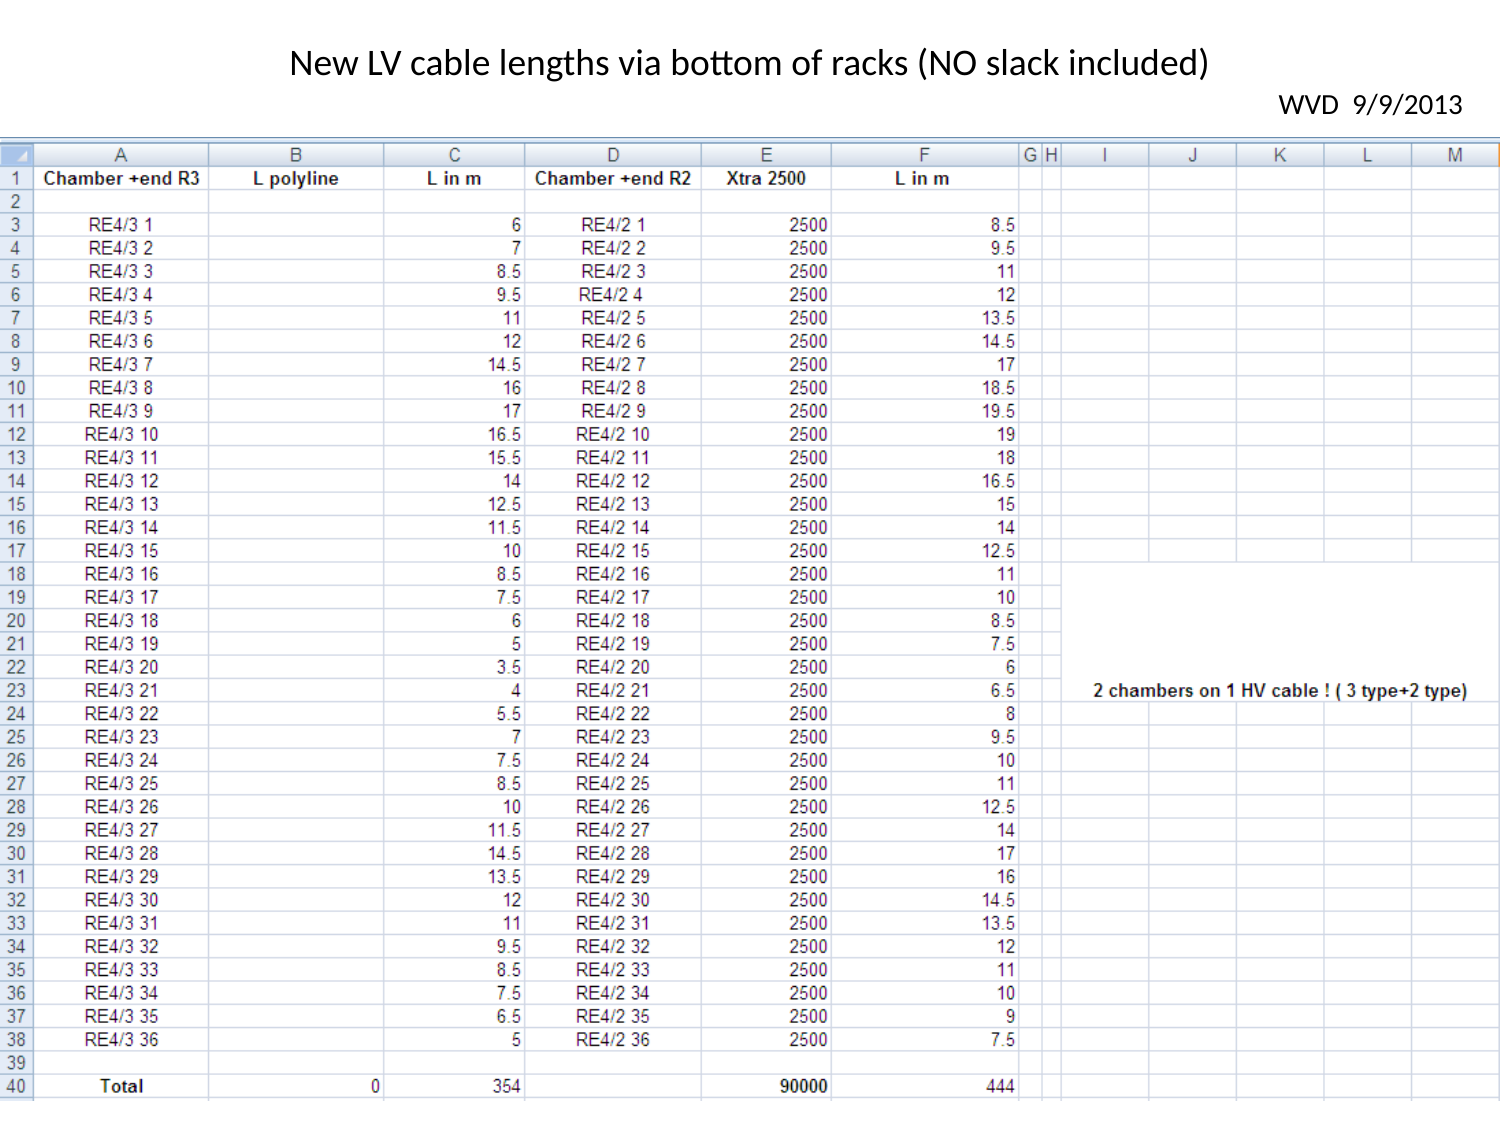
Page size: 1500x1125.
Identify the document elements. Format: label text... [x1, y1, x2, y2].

picture [0, 136, 1500, 1101]
text_box WVD 9/9/2013 [1263, 78, 1500, 128]
text_box New LV cable lengths via bottom of racks (NO slack included) [171, 30, 1329, 91]
